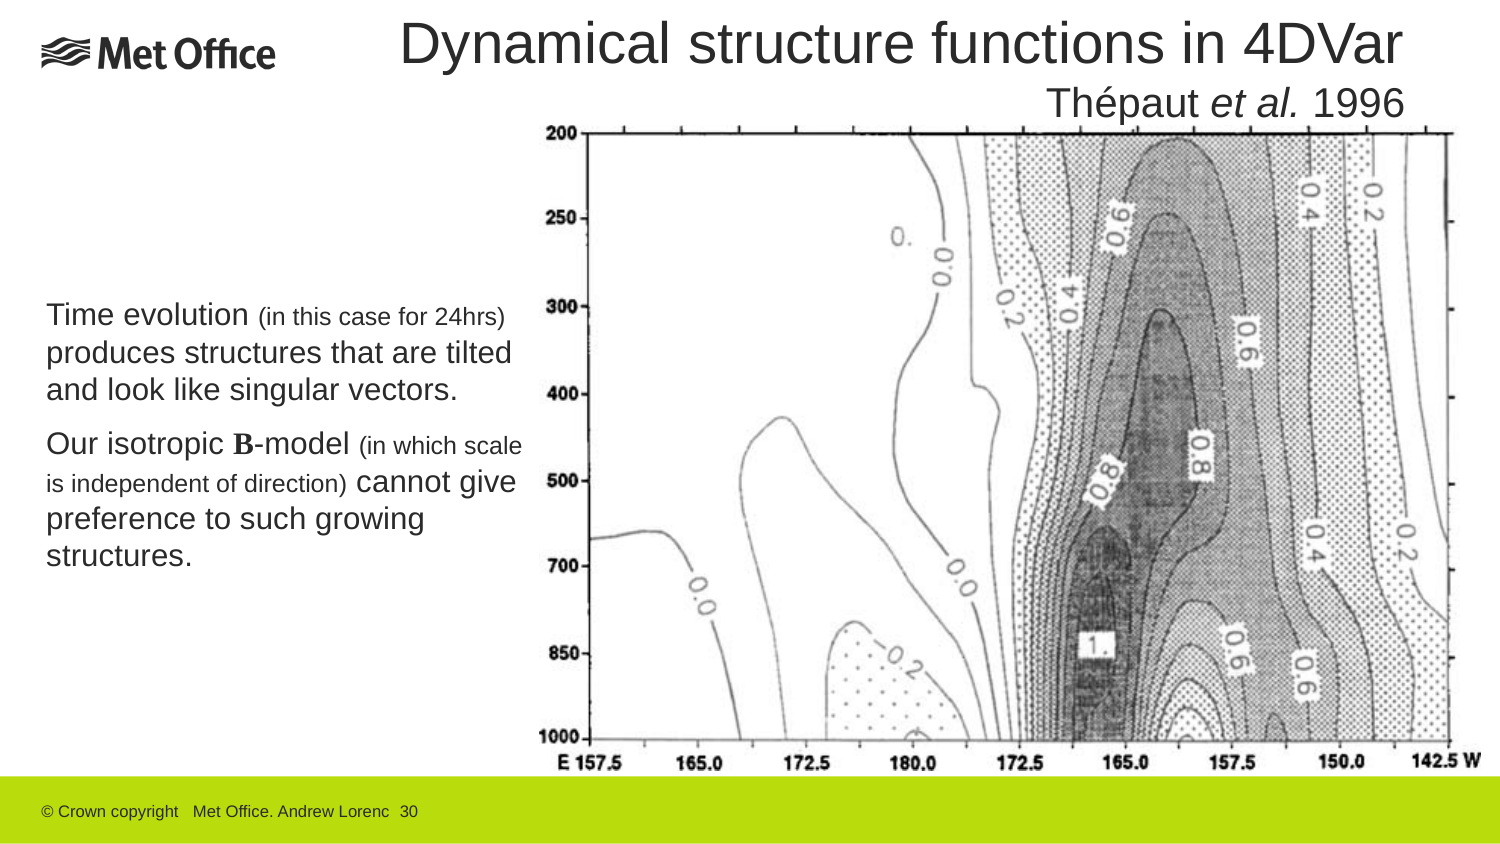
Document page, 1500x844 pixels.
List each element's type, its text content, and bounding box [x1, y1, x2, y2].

footer © Crown copyright Met Office. Andrew Lorenc 30 [0, 776, 1500, 844]
list Time evolution (in this case for 24hrs) produces structures that are tilted and look like singular vectors. Our isotropic B-model (in which scale is independent of direction) cannot give preference to such growing structures. [34, 288, 532, 733]
picture [10, 6, 307, 100]
picture [538, 125, 1481, 771]
title Dynamical structure functions in 4DVar Thépaut et al. 1996 [312, 0, 1417, 133]
